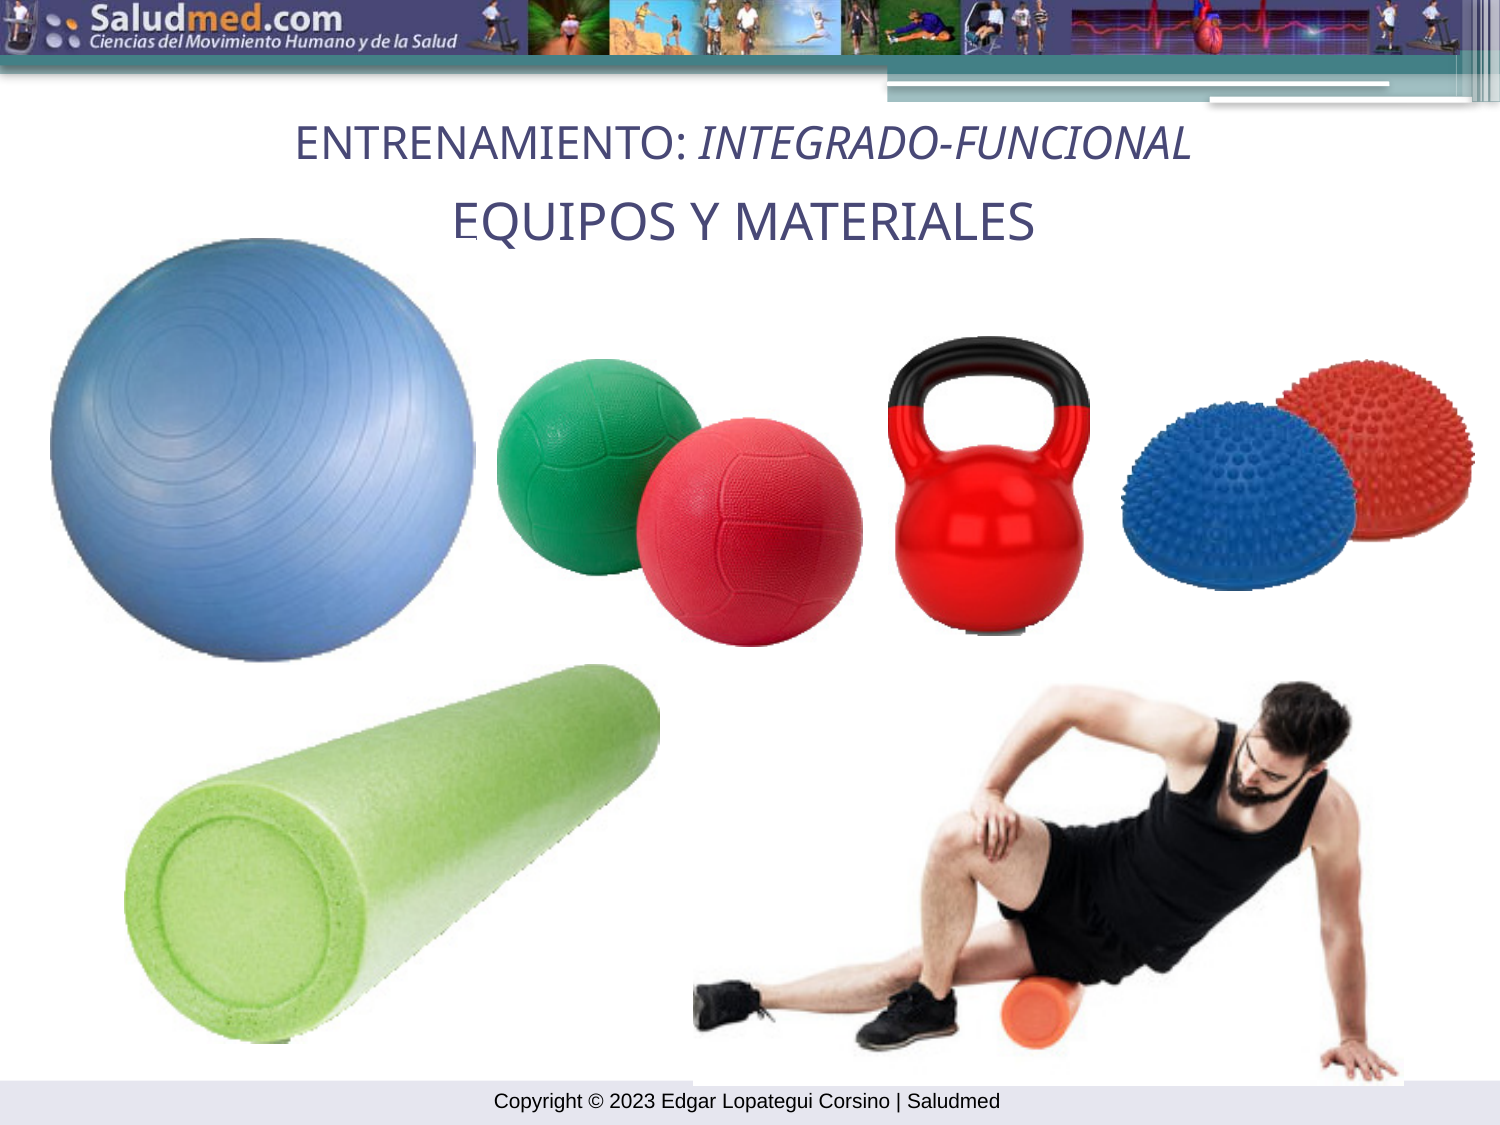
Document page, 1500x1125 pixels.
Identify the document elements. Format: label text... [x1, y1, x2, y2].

picture [496, 359, 864, 647]
text_box ENTRENAMIENTO: INTEGRADO-FUNCIONAL [29, 113, 1459, 169]
picture [0, 0, 1460, 55]
picture [693, 680, 1404, 1087]
text_box EQUIPOS Y MATERIALES [336, 184, 1152, 256]
picture [1121, 359, 1475, 591]
picture [50, 238, 660, 1044]
picture [888, 335, 1090, 636]
